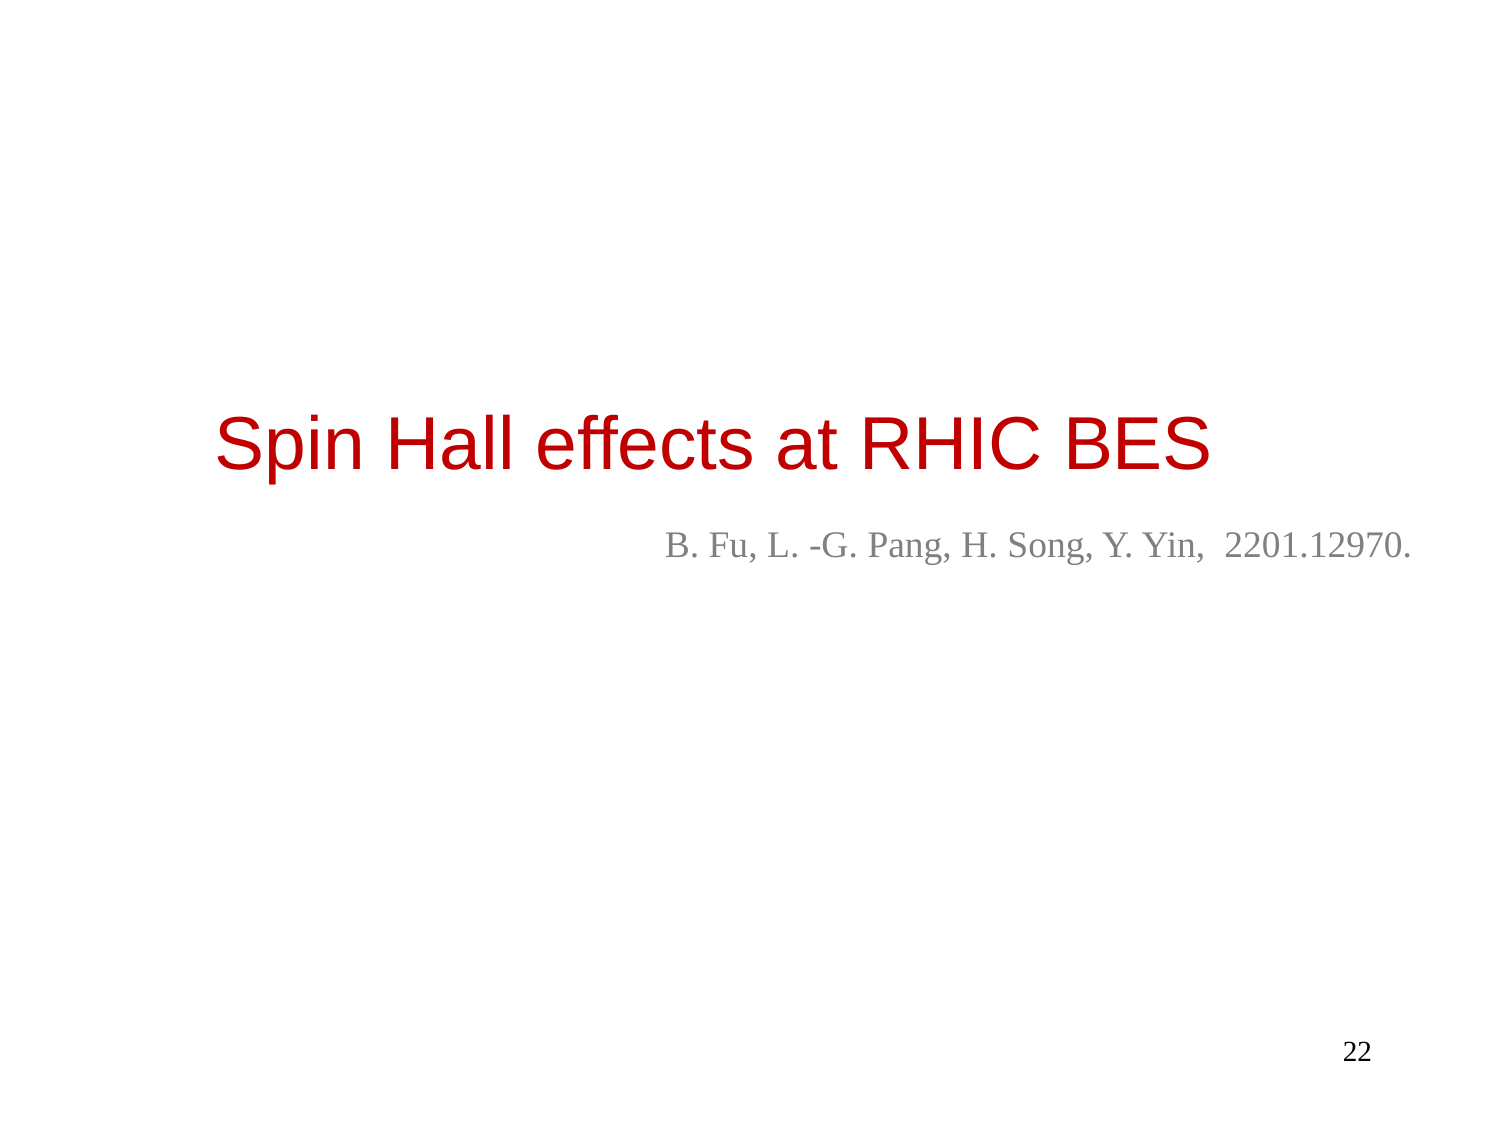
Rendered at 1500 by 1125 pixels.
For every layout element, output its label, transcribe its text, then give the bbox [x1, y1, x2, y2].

slide_number 22 [1074, 1024, 1388, 1101]
text_box Spin Hall effects at RHIC BES [199, 387, 1325, 493]
text_box B. Fu, L. -G. Pang, H. Song, Y. Yin, 2201.12970. [650, 512, 1465, 573]
